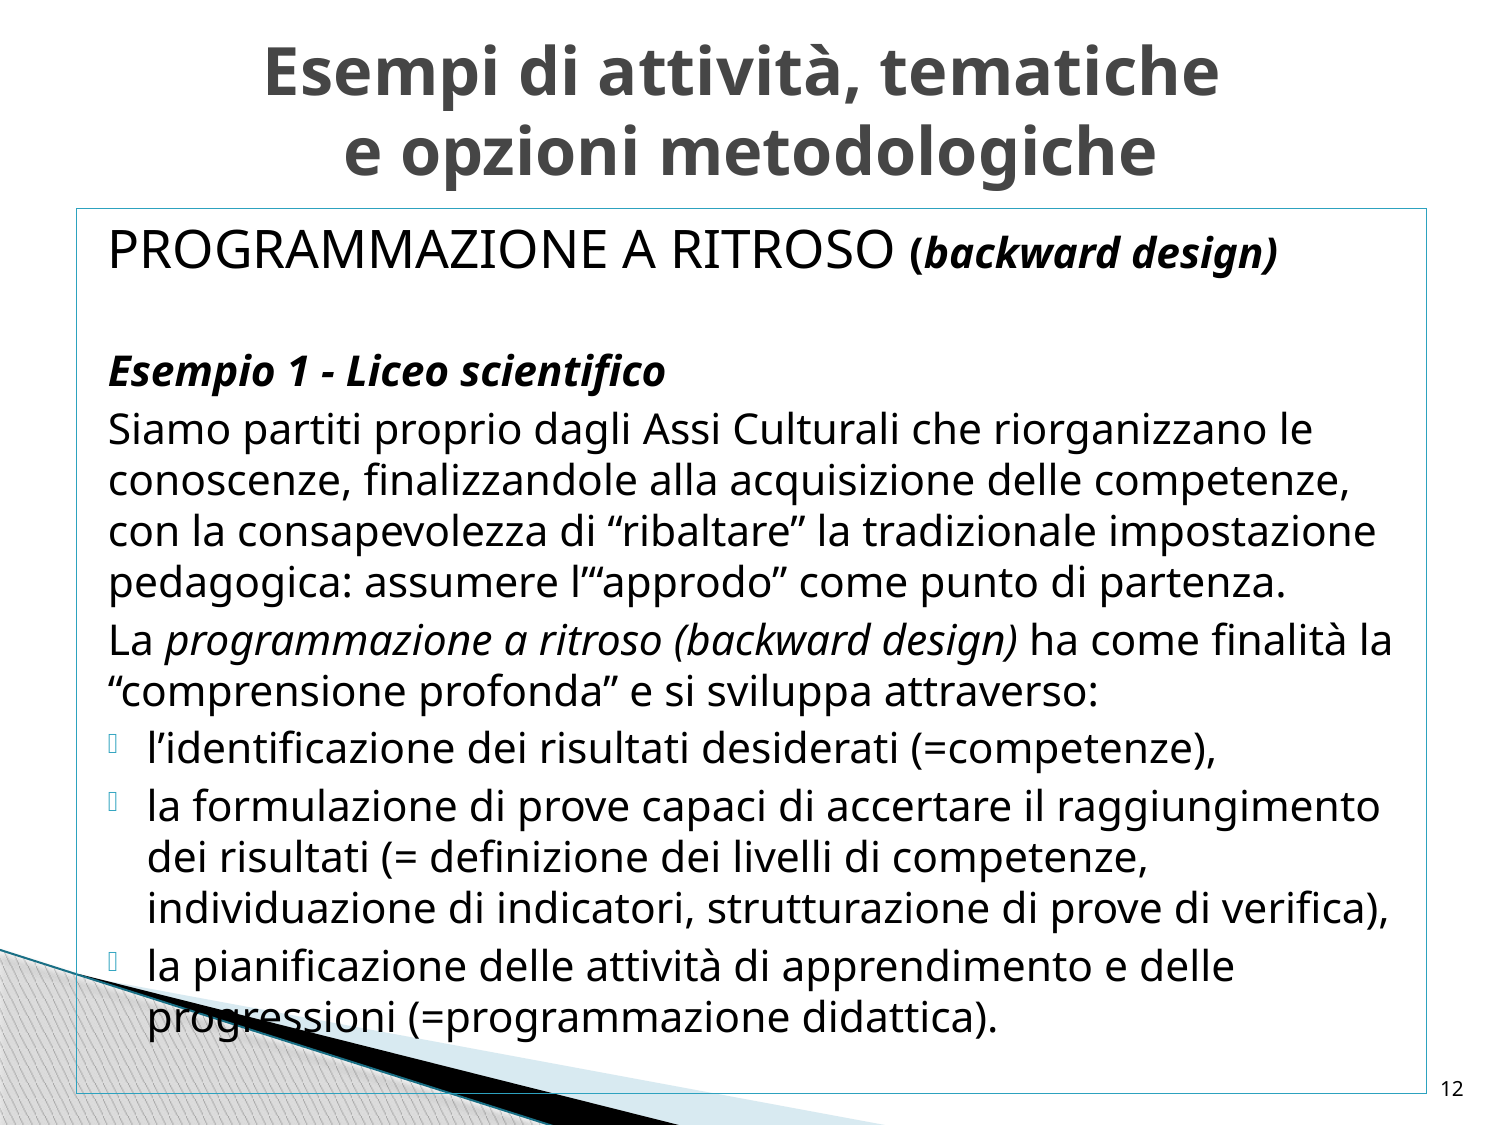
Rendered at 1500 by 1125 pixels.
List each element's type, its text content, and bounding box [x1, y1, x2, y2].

title Esempi di attività, tematiche e opzioni metodologiche [76, 45, 1425, 173]
slide_number 12 [1418, 1051, 1479, 1112]
list PROGRAMMAZIONE A RITROSO (backward design) Esempio 1 - Liceo scientifico Siamo partiti proprio dagli Assi Culturali che riorganizzano le conoscenze, finalizzandole alla acquisizione delle competenze, con la consapevolezza di “ribaltare” la tradizionale impostazione pedagogica: assumere l’“approdo” come punto di partenza. La programmazione a ritroso (backward design) ha come finalità la “comprensione profonda” e si sviluppa attraverso: l’identificazione dei risultati desiderati (=competenze), la formulazione di prove capaci di accertare il raggiungimento dei risultati (= definizione dei livelli di competenze, individuazione di indicatori, strutturazione di prove di verifica), la pianificazione delle attività di apprendimento e delle progressioni (=programmazione didattica). [76, 208, 1427, 1094]
